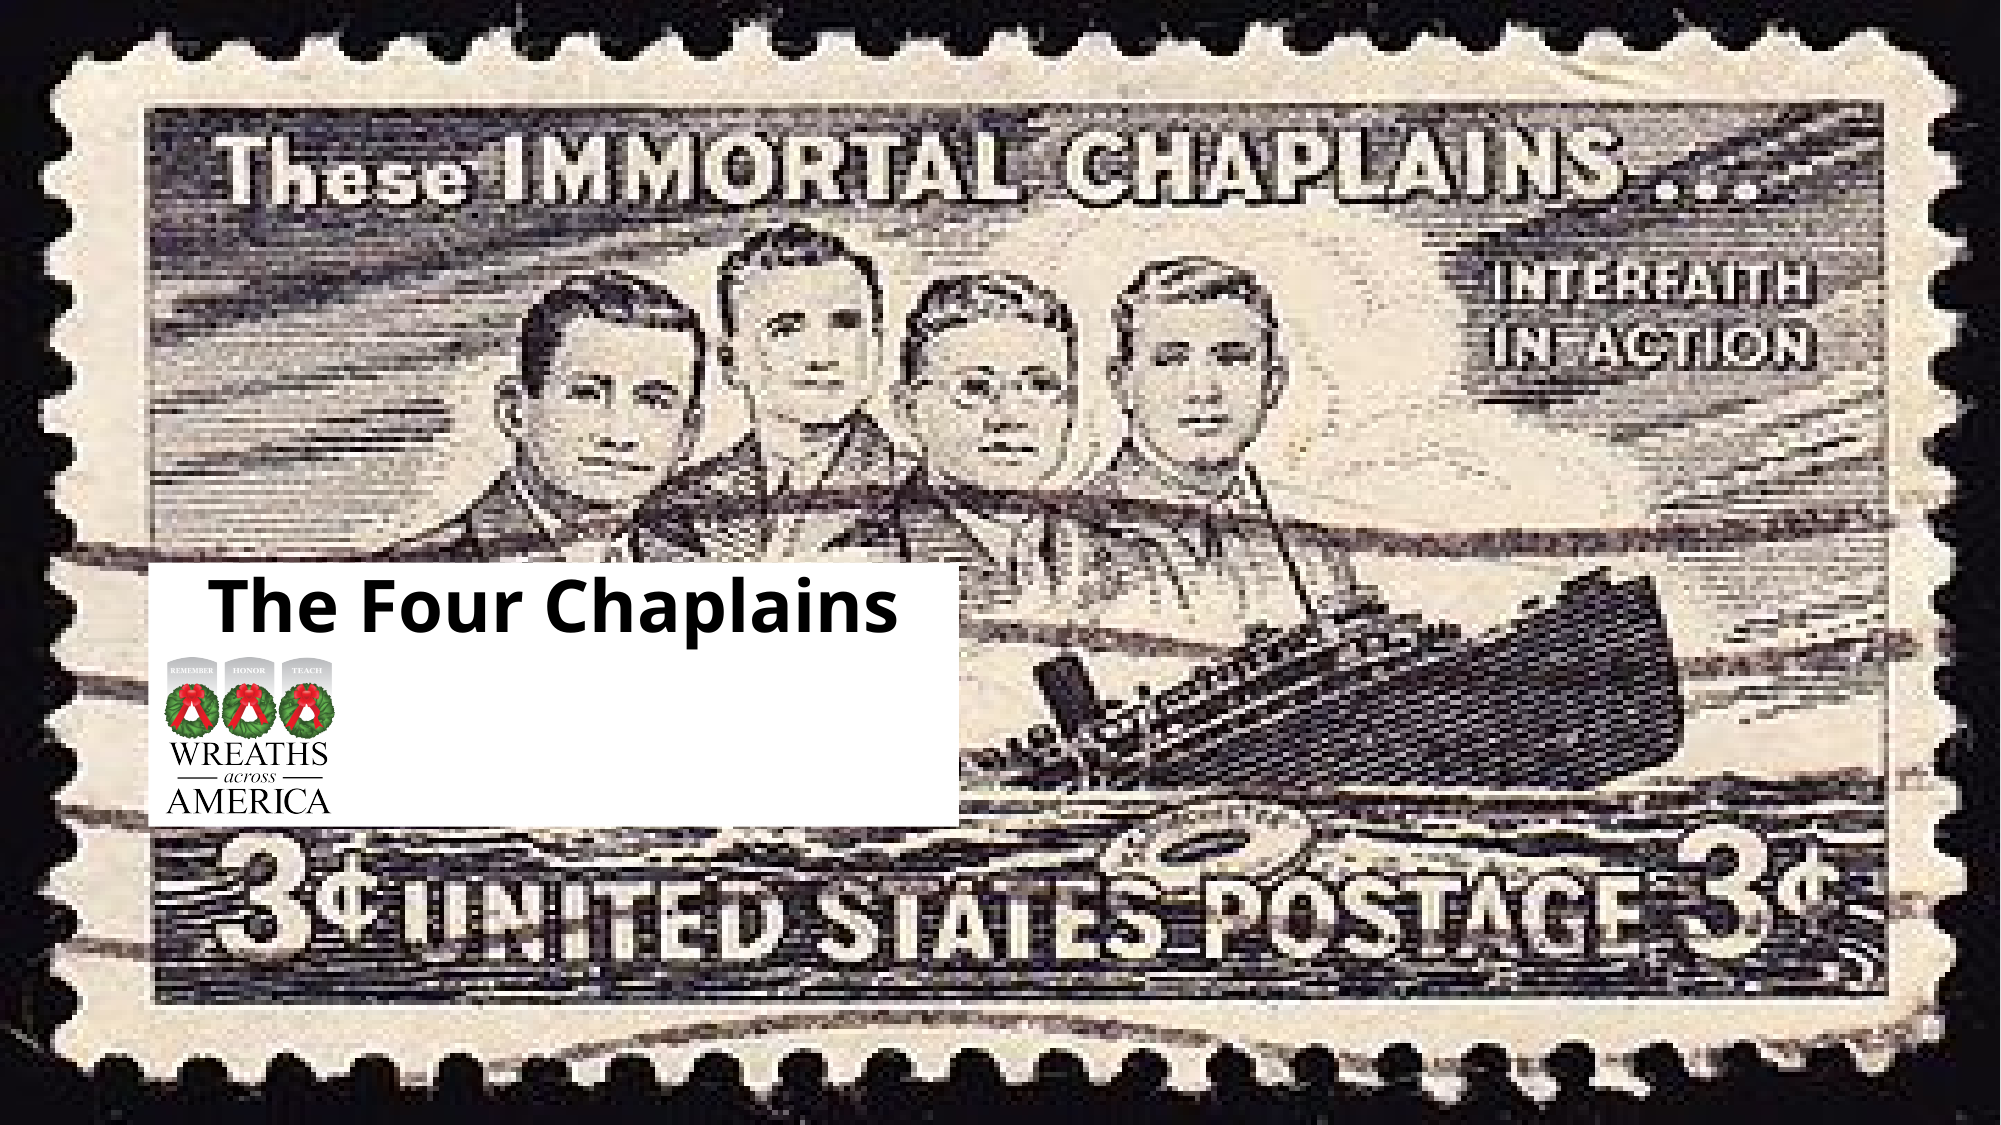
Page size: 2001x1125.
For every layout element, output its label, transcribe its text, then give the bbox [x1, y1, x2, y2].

title The Four Chaplains [148, 562, 959, 827]
picture [0, 0, 2001, 1125]
